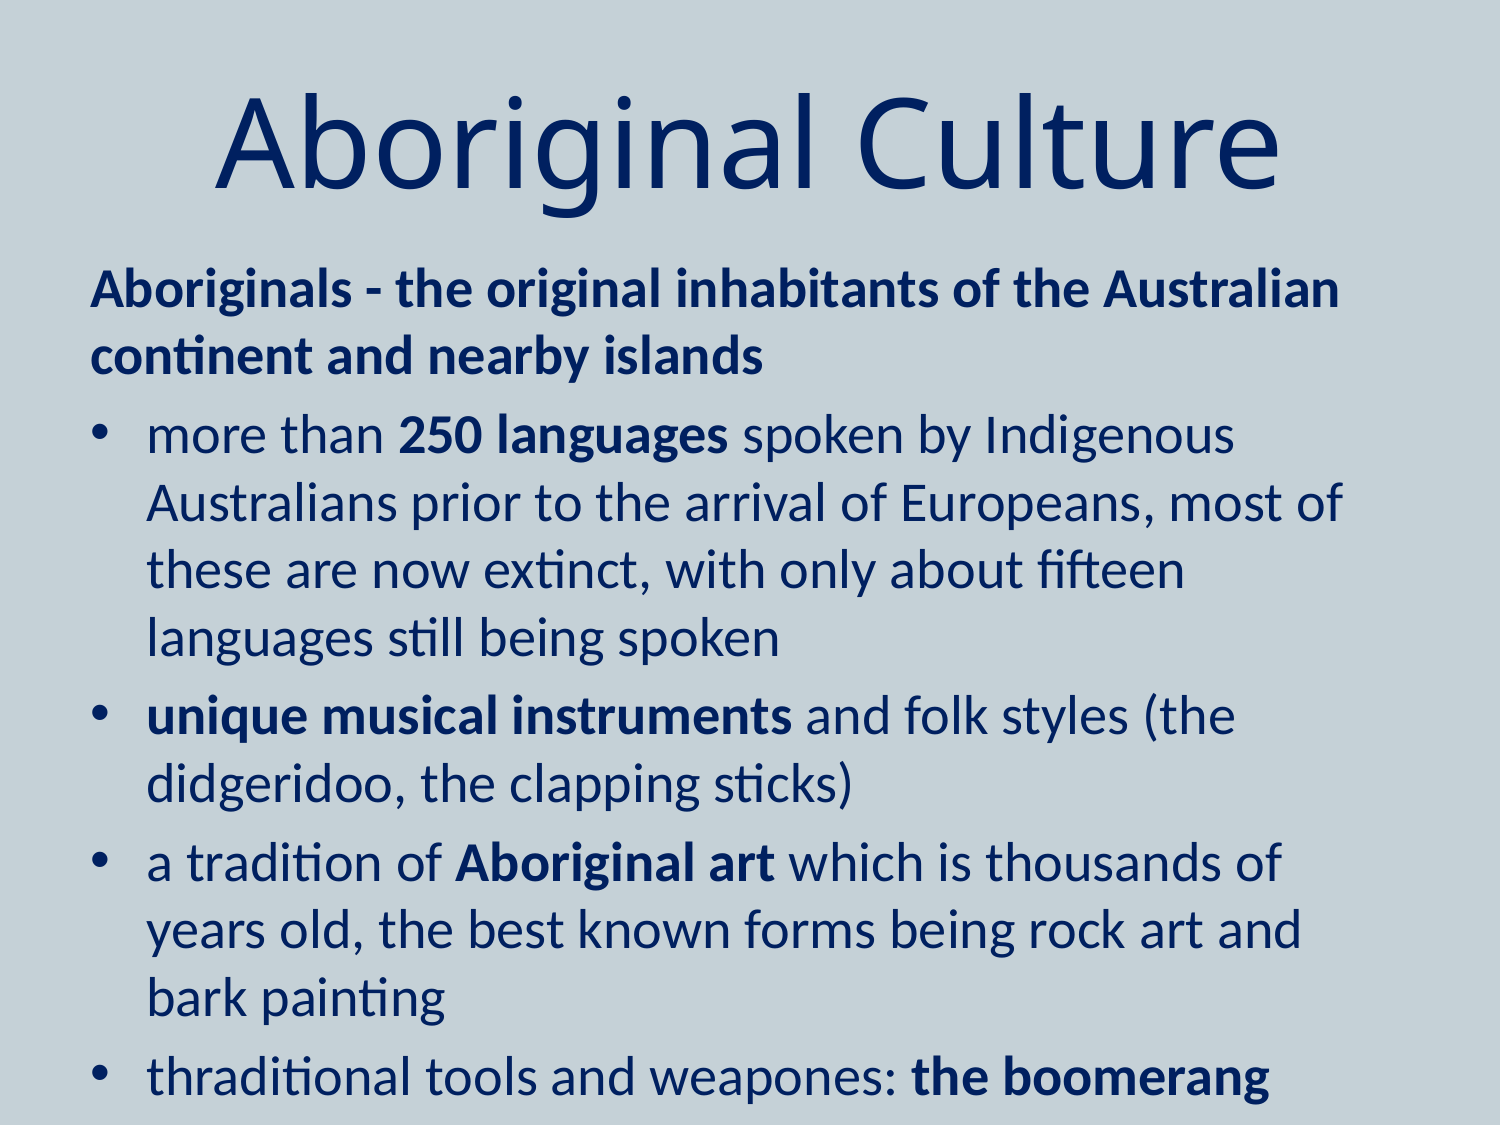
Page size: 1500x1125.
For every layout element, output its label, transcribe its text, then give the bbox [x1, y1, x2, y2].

title Aboriginal Culture [75, 45, 1425, 233]
list Aboriginals - the original inhabitants of the Australian continent and nearby islands more than 250 languages spoken by Indigenous Australians prior to the arrival of Europeans, most of these are now extinct, with only about fifteen languages still being spoken unique musical instruments and folk styles (the didgeridoo, the clapping sticks) a tradition of Aboriginal art which is thousands of years old, the best known forms being rock art and bark painting thraditional tools and weapones: the boomerang [75, 243, 1425, 1125]
